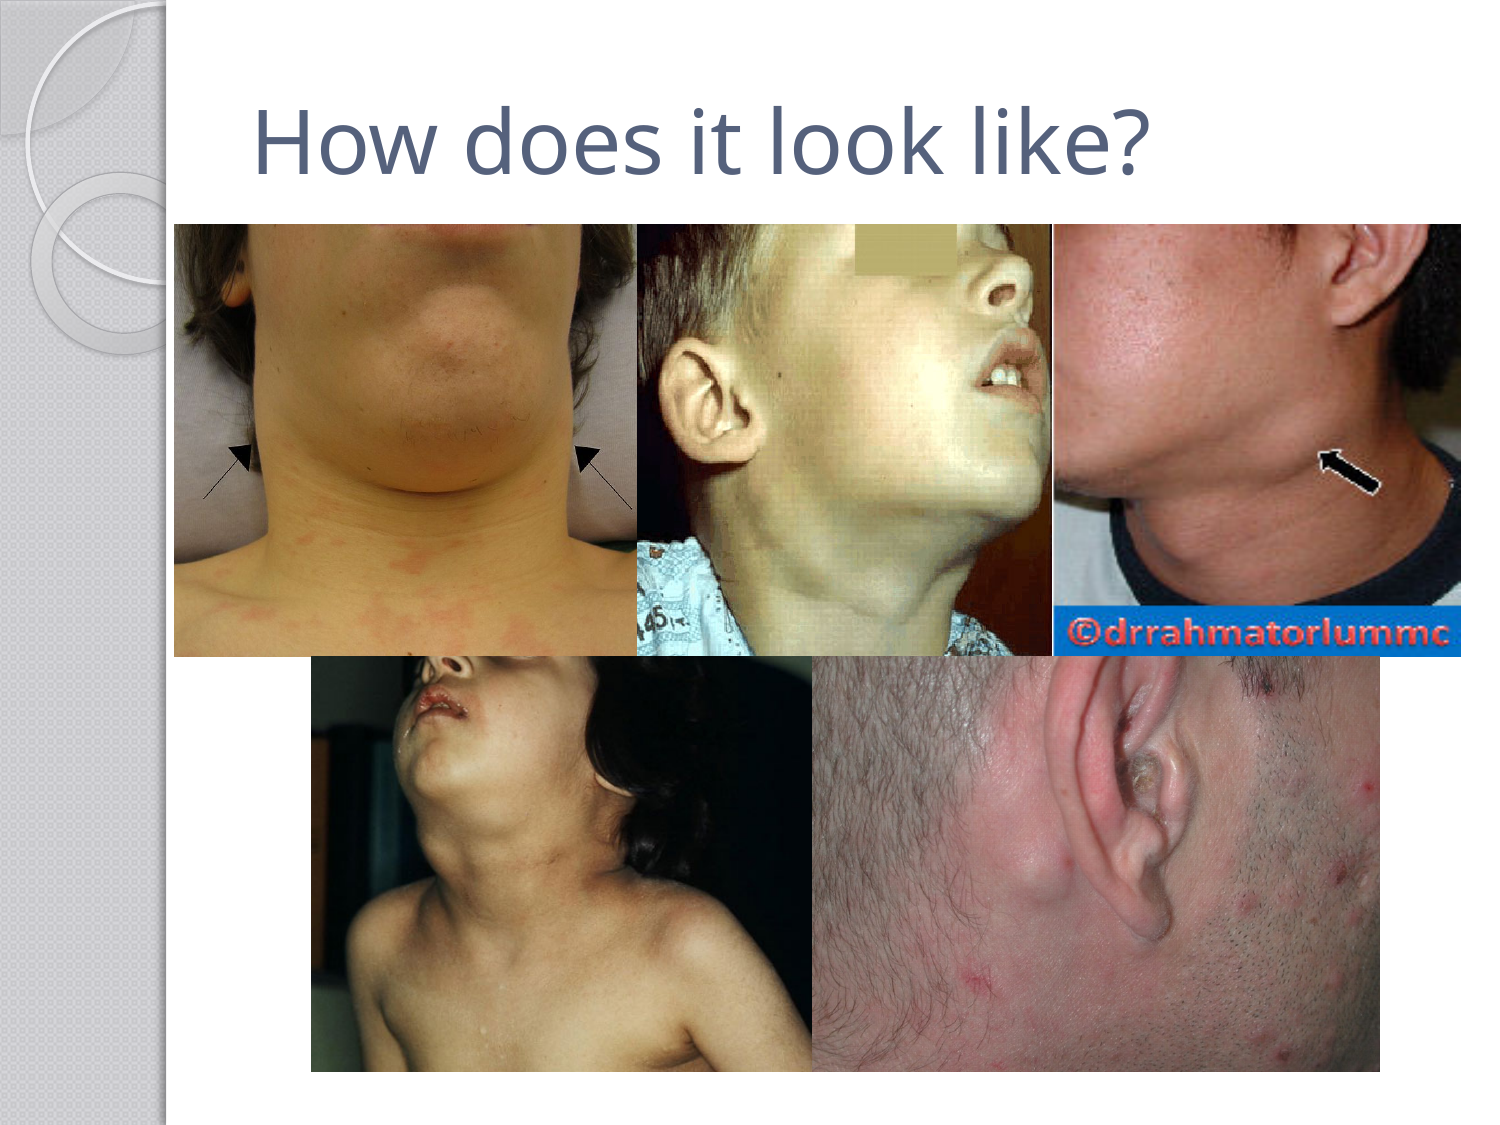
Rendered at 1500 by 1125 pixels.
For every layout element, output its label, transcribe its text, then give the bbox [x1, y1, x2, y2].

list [174, 224, 633, 657]
picture [311, 224, 1461, 1073]
title How does it look like? [235, 45, 1466, 228]
